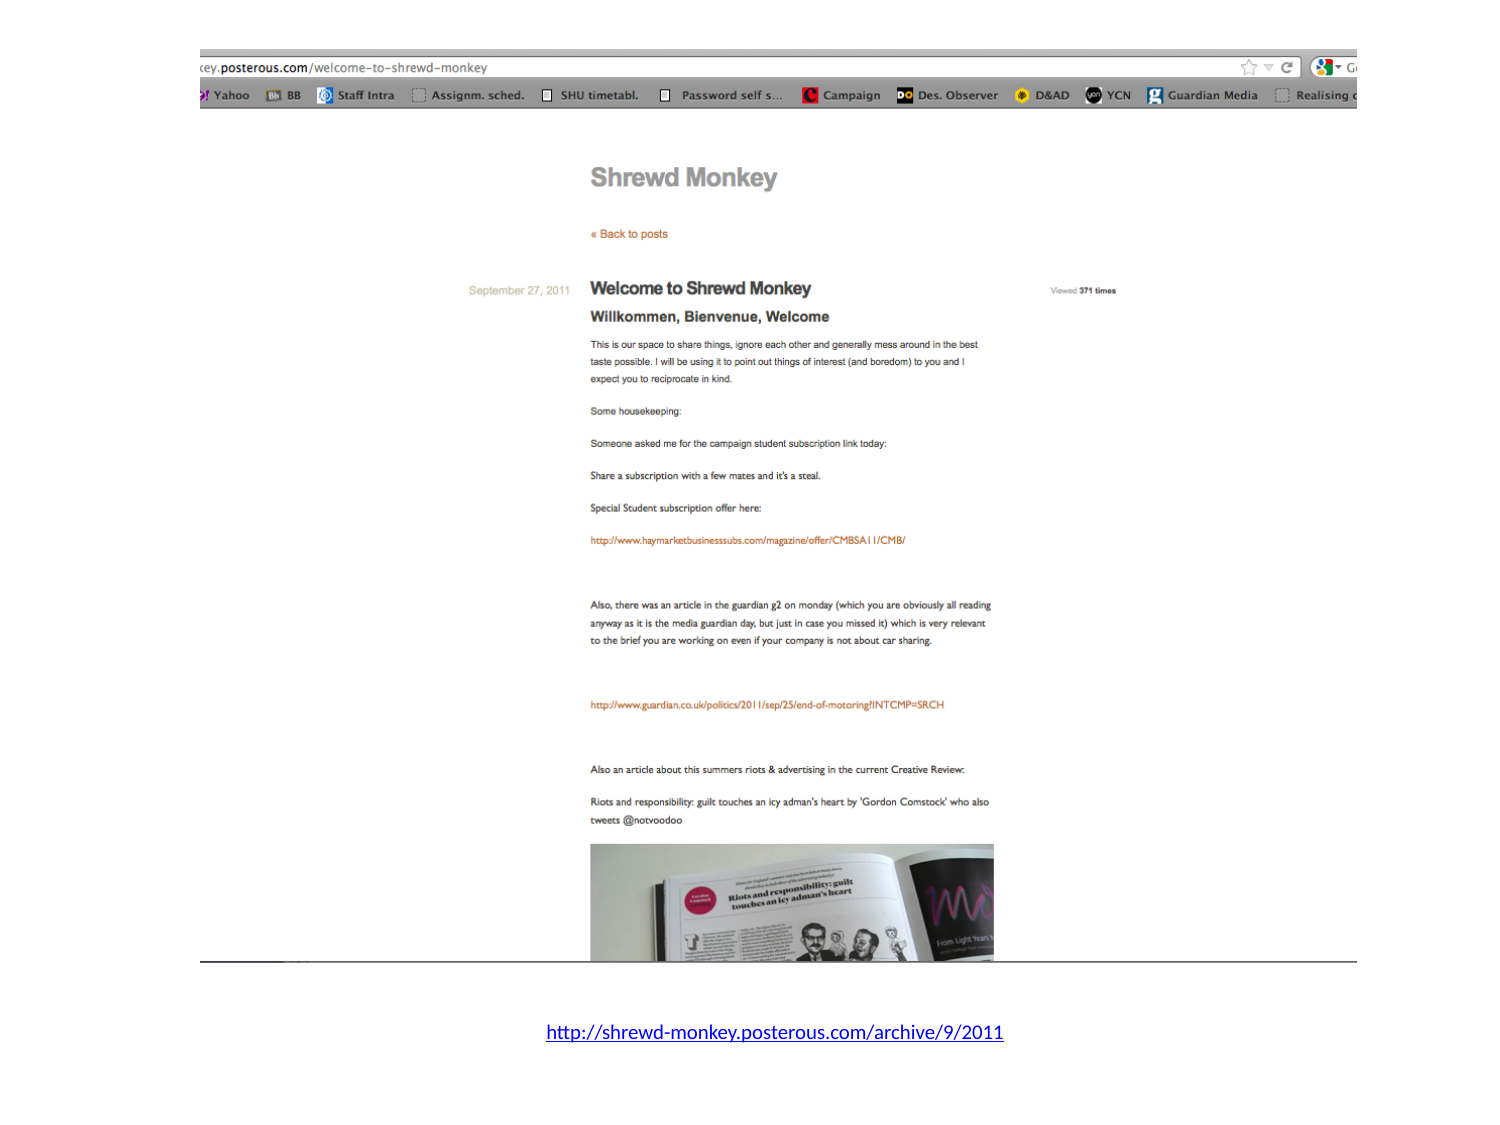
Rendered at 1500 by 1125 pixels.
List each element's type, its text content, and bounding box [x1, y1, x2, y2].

title http://shrewd-monkey.posterous.com/archive/9/2011 [99, 937, 1450, 1125]
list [199, 49, 1357, 963]
